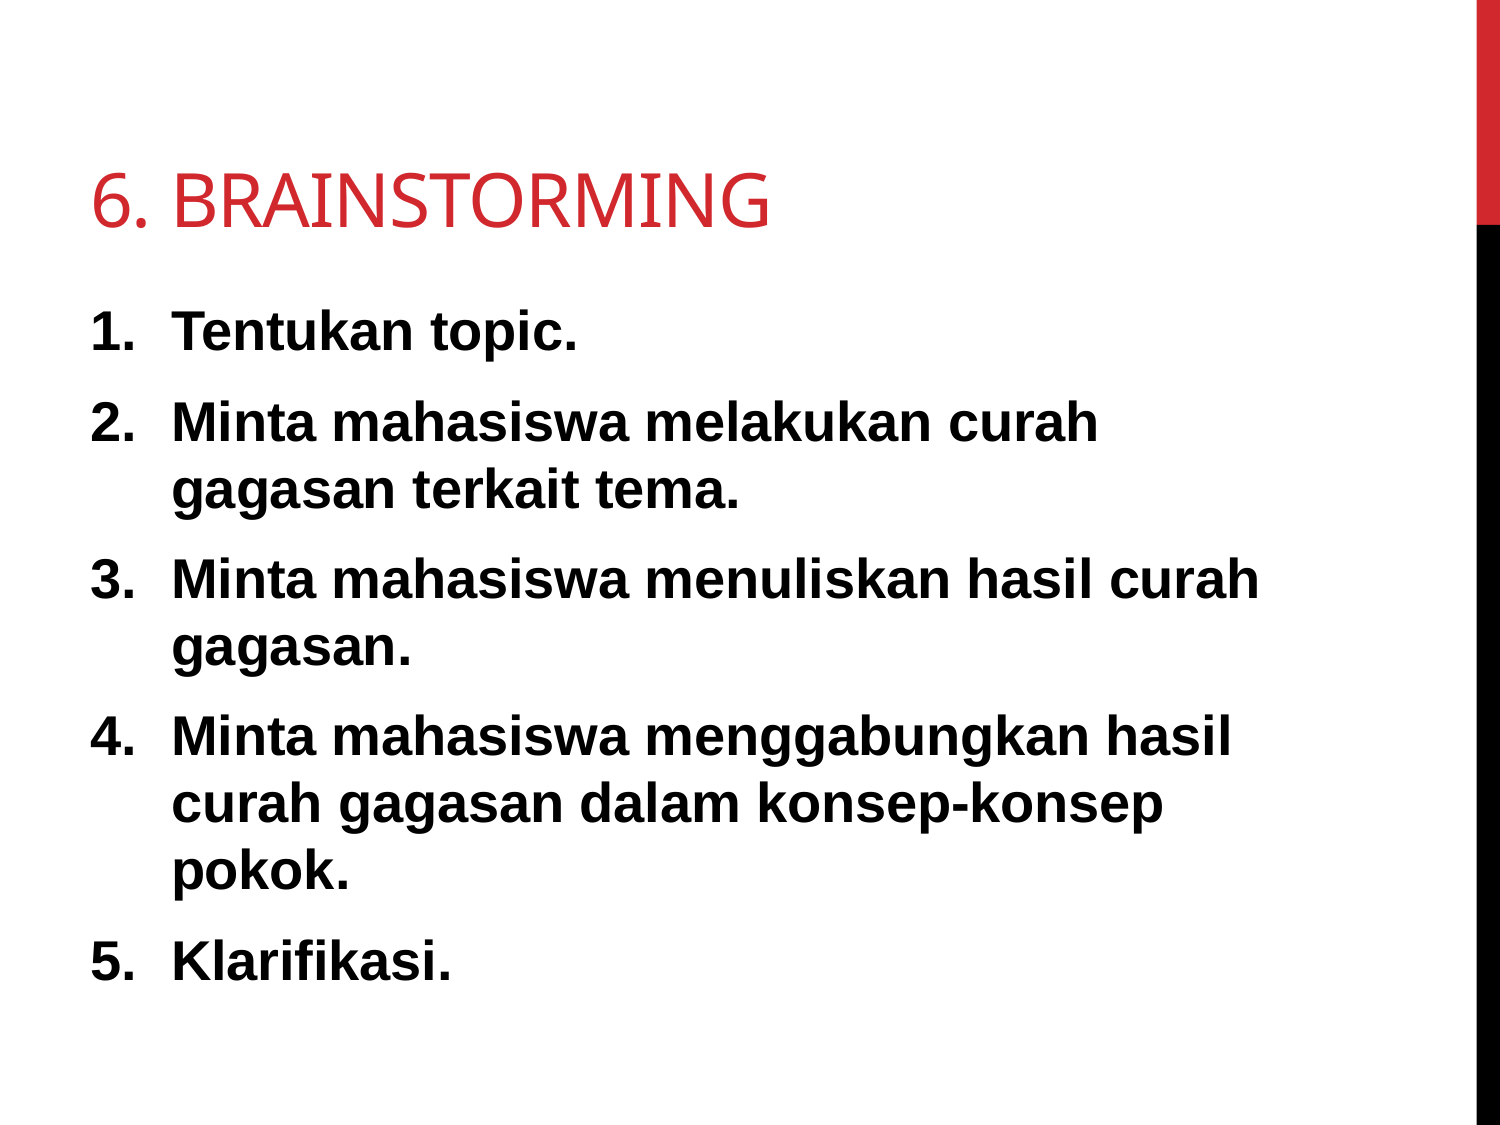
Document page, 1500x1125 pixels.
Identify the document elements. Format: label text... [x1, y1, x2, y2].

title 6. Brainstorming [75, 25, 1025, 250]
list Tentukan topic. Minta mahasiswa melakukan curah gagasan terkait tema. Minta mahasiswa menuliskan hasil curah gagasan. Minta mahasiswa menggabungkan hasil curah gagasan dalam konsep-konsep pokok. Klarifikasi. [75, 287, 1325, 1005]
